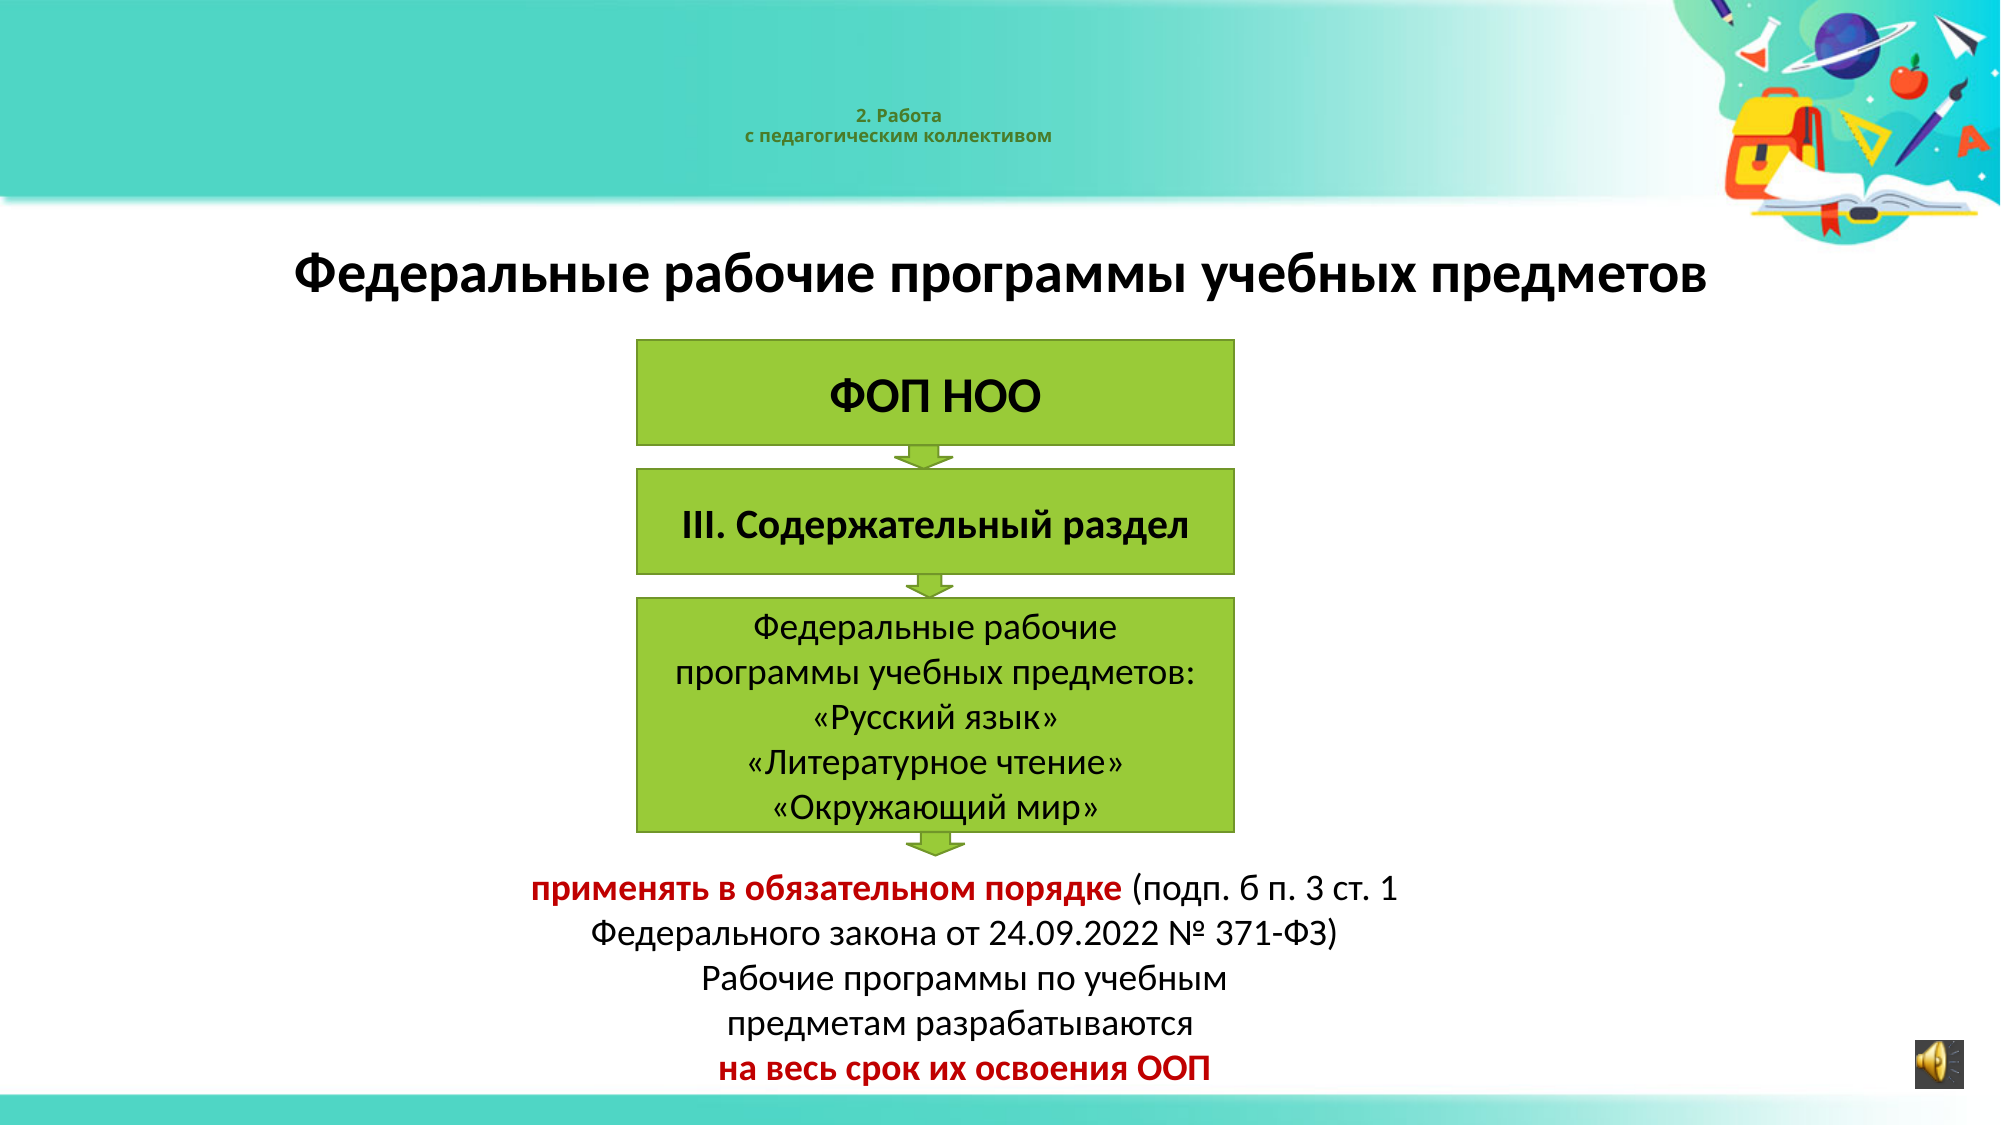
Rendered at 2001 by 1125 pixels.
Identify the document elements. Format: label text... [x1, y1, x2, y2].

text_box применять в обязательном порядке (подп. б п. 3 ст. 1 Федерального закона от 24.09.2022 № 371-ФЗ) Рабочие программы по учебным предметам разрабатываются на весь срок их освоения ООП [484, 855, 1446, 1096]
text_box [905, 573, 954, 599]
title 2. Работа с педагогическим коллективом [50, 58, 1748, 218]
text_box Федеральные рабочие программы учебных предметов: «Русский язык» «Литературное чтение» «Окружающий мир» [636, 597, 1235, 833]
text_box ФОП НОО [636, 339, 1235, 446]
list Федеральные рабочие программы учебных предметов [39, 234, 1965, 1006]
picture [0, 0, 2001, 1125]
text_box III. Содержательный раздел [636, 468, 1235, 575]
text_box [894, 444, 954, 470]
text_box [905, 830, 966, 855]
